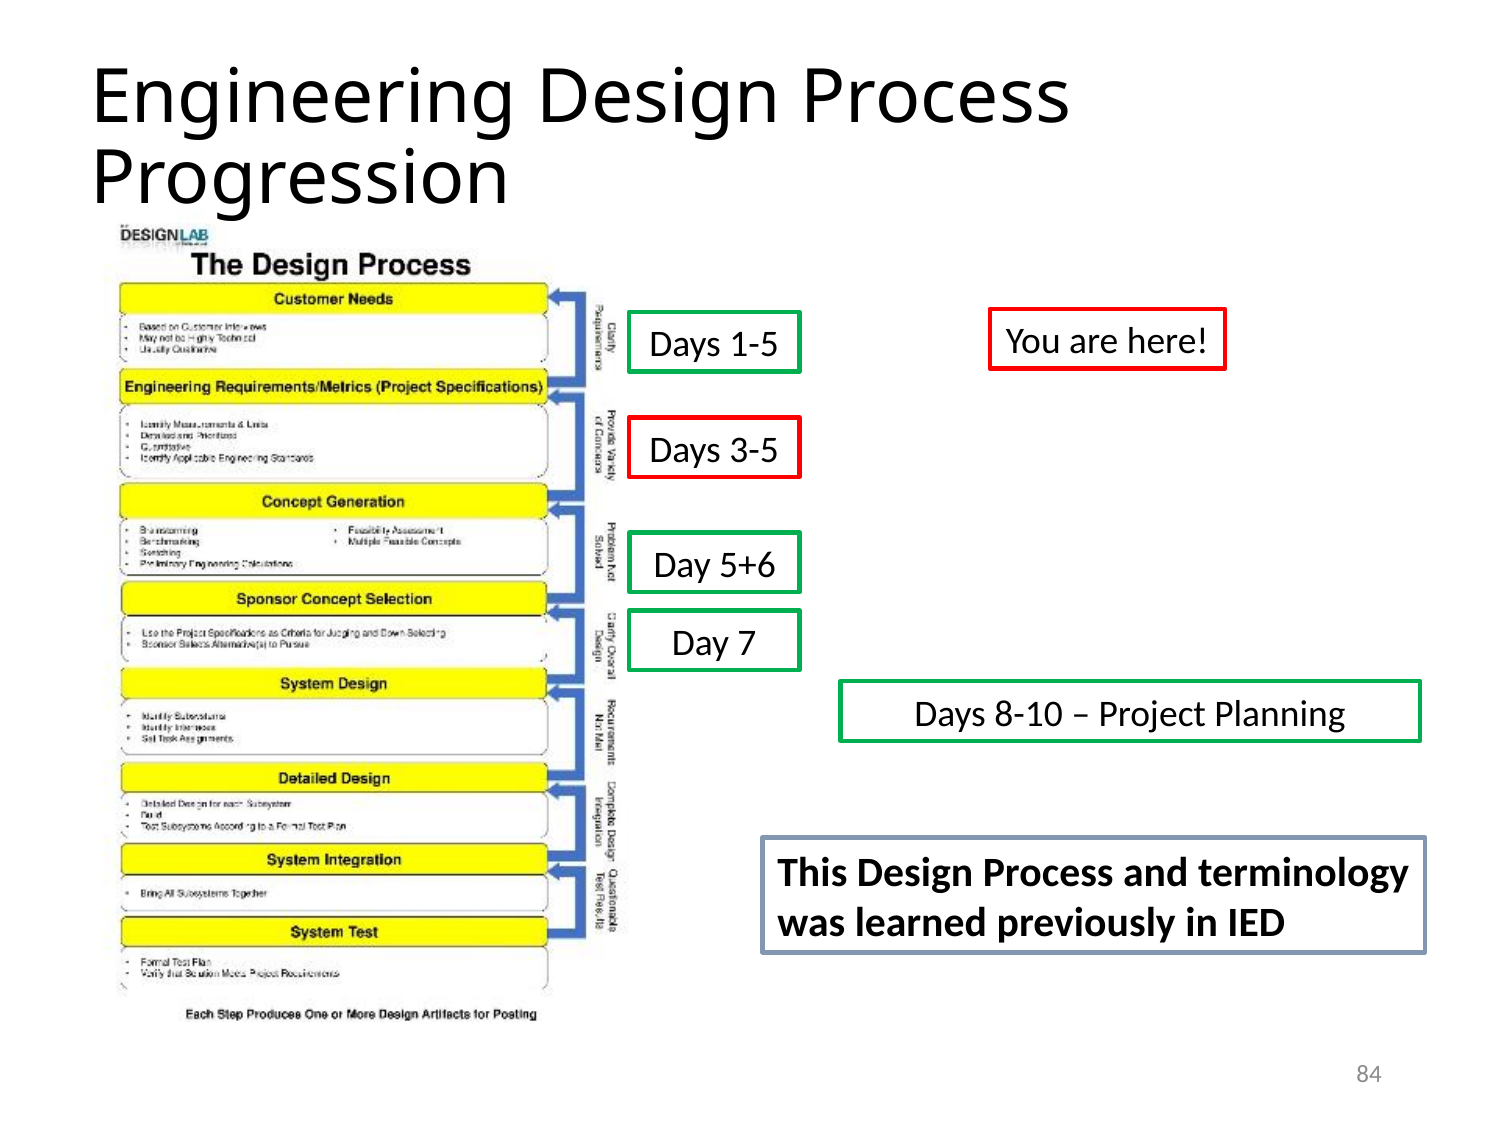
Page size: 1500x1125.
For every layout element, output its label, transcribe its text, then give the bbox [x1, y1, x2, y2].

text_box You are here! [989, 308, 1225, 369]
text_box Days 3-5 [655, 417, 800, 477]
text_box Day 7 [655, 610, 800, 671]
text_box Days 8-10 – Project Planning [840, 681, 1421, 741]
text_box Day 5+6 [655, 532, 800, 593]
title Engineering Design Process Progression [75, 45, 1450, 233]
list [79, 186, 655, 1049]
slide_number 84 [1059, 1042, 1397, 1103]
text_box Days 1-5 [655, 311, 800, 372]
text_box This Design Process and terminology was learned previously in IED [762, 837, 1425, 953]
